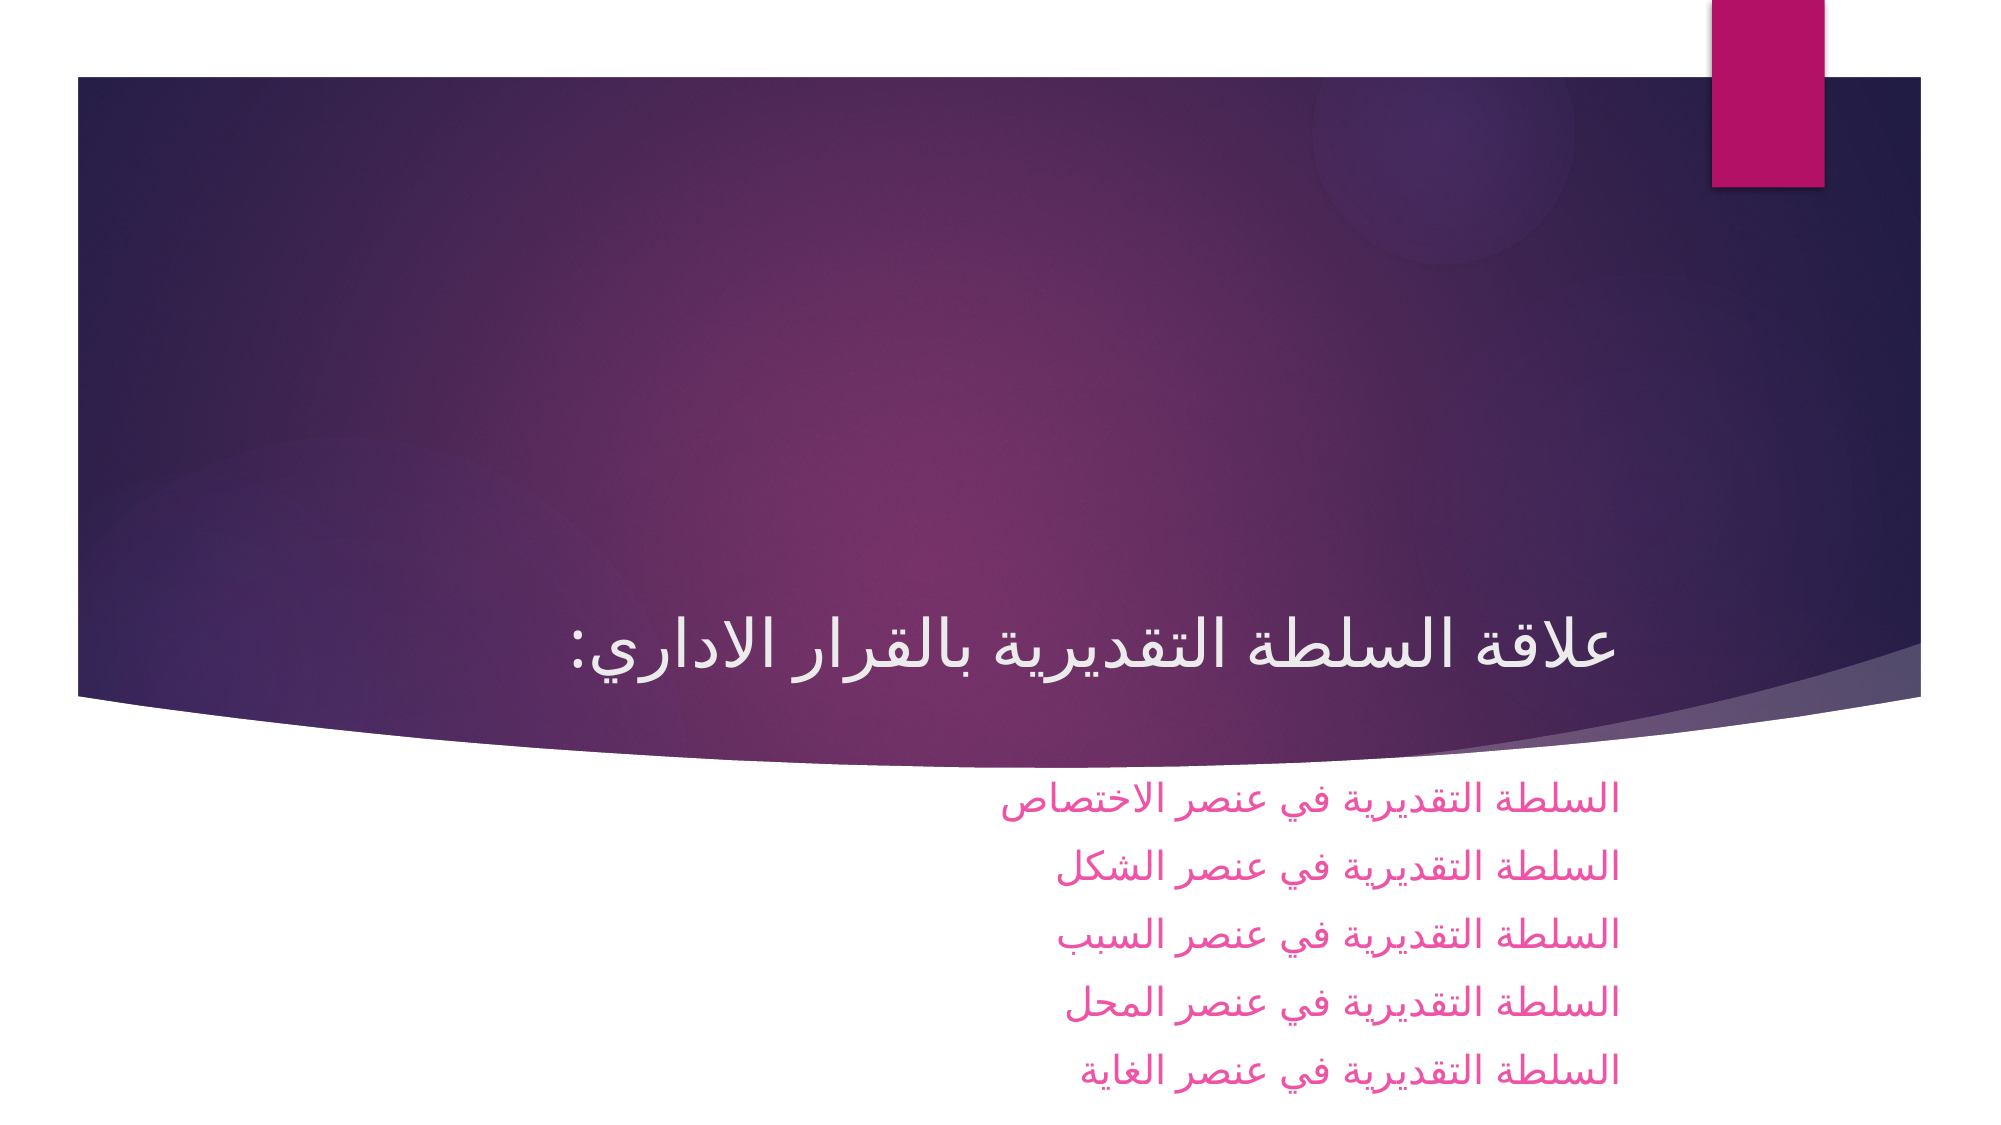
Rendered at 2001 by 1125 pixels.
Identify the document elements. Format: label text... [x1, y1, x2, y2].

title علاقة السلطة التقديرية بالقرار الاداري: [189, 388, 1638, 688]
list السلطة التقديرية في عنصر الاختصاص السلطة التقديرية في عنصر الشكل السلطة التقديرية في عنصر السبب السلطة التقديرية في عنصر المحل السلطة التقديرية في عنصر الغاية [78, 764, 1638, 1103]
